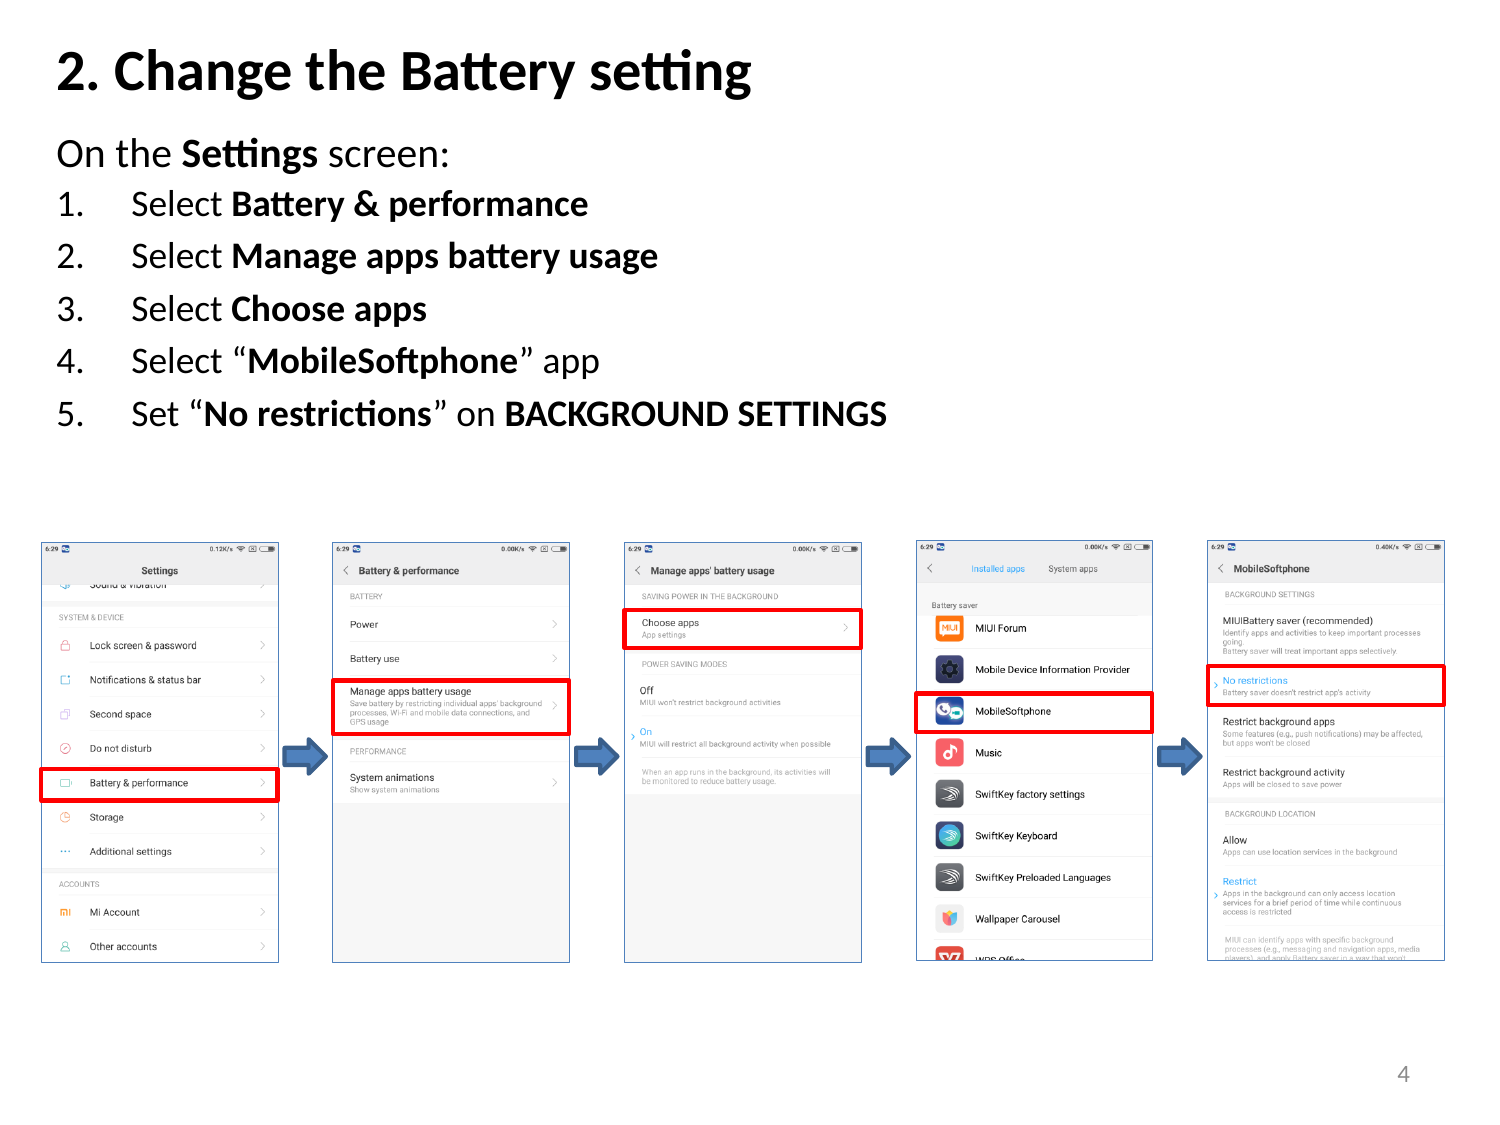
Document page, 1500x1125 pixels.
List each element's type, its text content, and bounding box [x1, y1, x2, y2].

text_box 2. Change the Battery setting [41, 21, 916, 114]
text_box [283, 737, 327, 776]
text_box [574, 737, 619, 776]
text_box [865, 737, 910, 776]
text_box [1207, 539, 1445, 961]
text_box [41, 541, 278, 963]
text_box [332, 541, 570, 963]
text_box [624, 541, 861, 963]
text_box [1158, 737, 1202, 776]
list Select Battery & performance Select Manage apps battery usage Select Choose apps Select “MobileSoftphone” app Set “No restrictions” on BACKGROUND SETTINGS [41, 171, 987, 477]
text_box On the Settings screen: [41, 118, 466, 184]
slide_number 4 [1074, 1042, 1425, 1103]
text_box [915, 539, 1153, 961]
